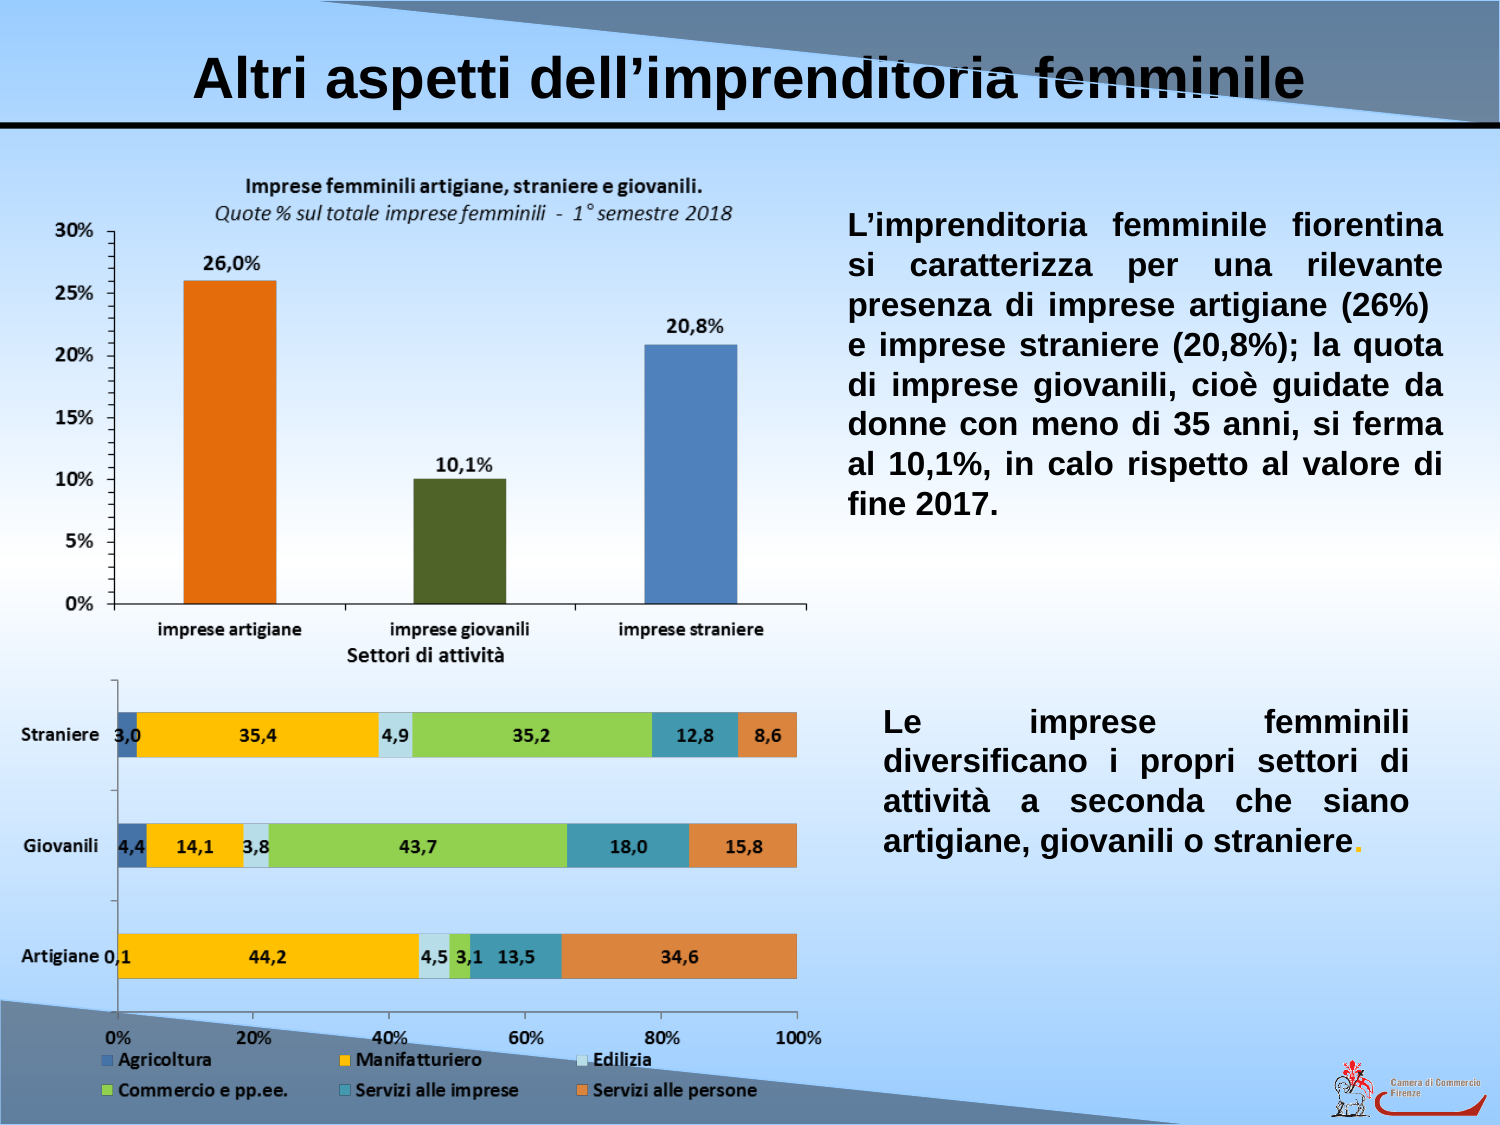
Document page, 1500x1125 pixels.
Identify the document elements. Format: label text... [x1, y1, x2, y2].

text_box [301, 0, 1500, 125]
text_box Le imprese femminili diversificano i propri settori di attività a seconda che siano artigiane, giovanili o straniere. [868, 692, 1426, 867]
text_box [1328, 1058, 1488, 1118]
title Altri aspetti dell’imprenditoria femminile [0, 31, 1428, 119]
text_box L’imprenditoria femminile fiorentina si caratterizza per una rilevante presenza di imprese artigiane (26%) e imprese straniere (20,8%); la quota di imprese giovanili, cioè guidate da donne con meno di 35 anni, si ferma al 10,1%, in calo rispetto al valore di fine 2017. [832, 195, 1459, 530]
picture [17, 148, 834, 1114]
text_box [0, 999, 1199, 1125]
